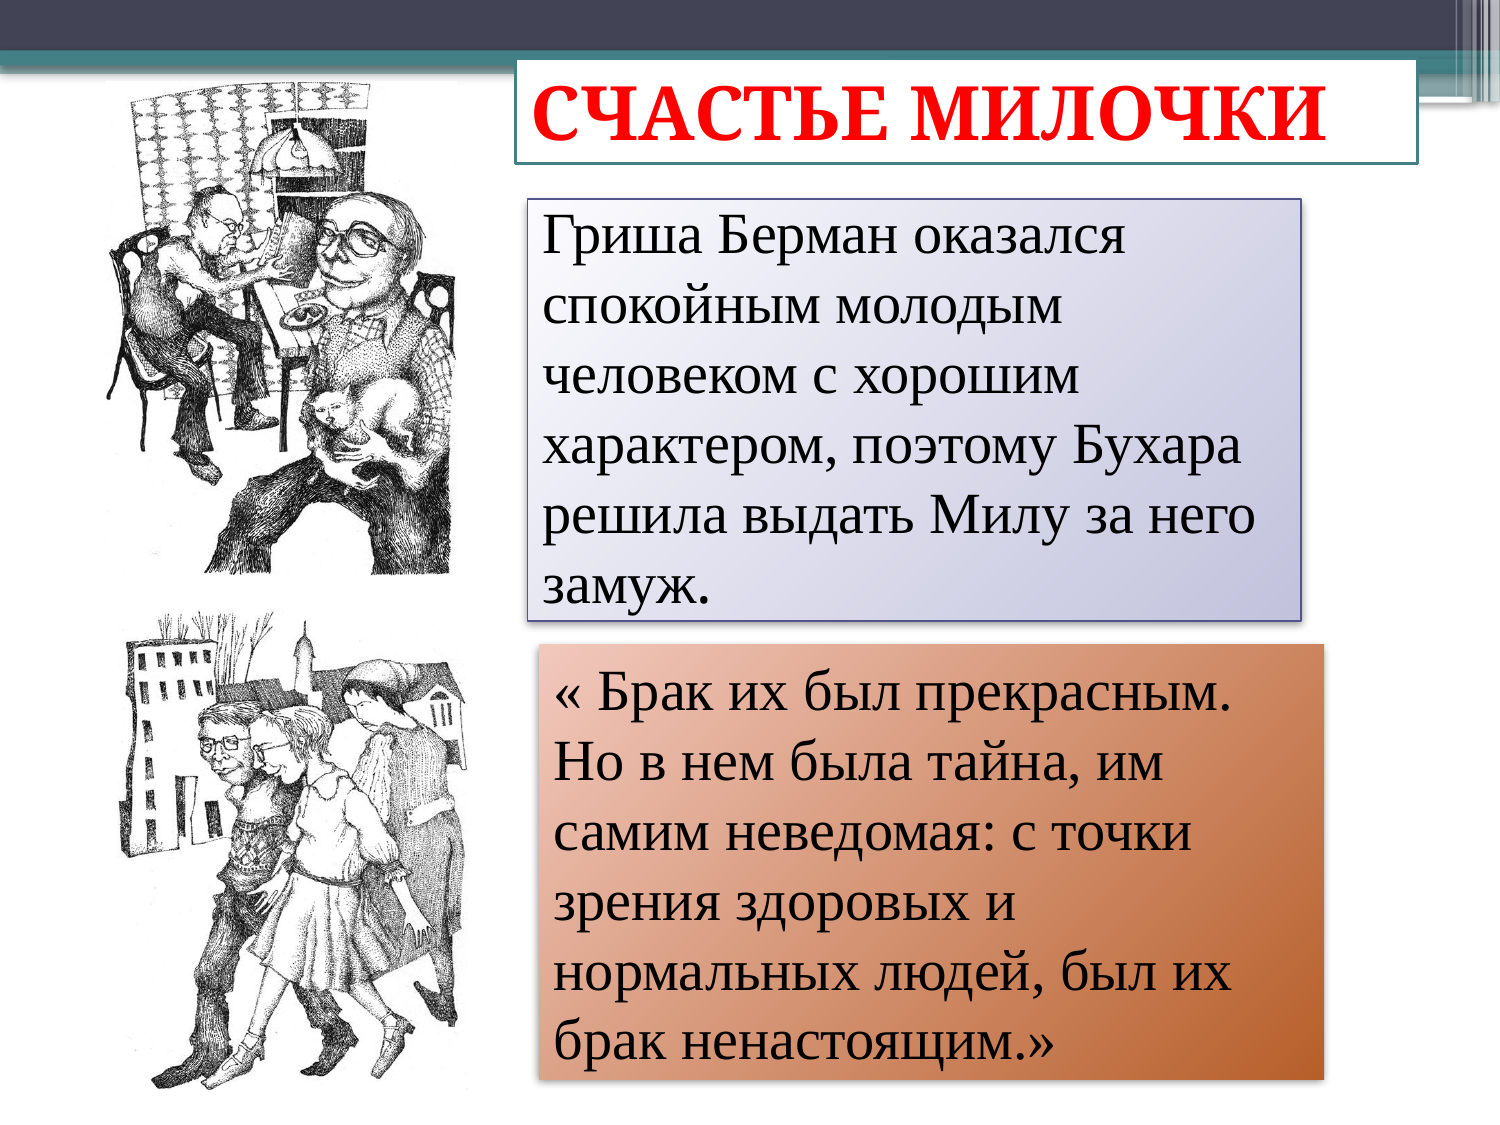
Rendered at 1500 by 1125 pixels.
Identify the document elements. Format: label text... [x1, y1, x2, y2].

text_box Гриша Берман оказался спокойным молодым человеком с хорошим характером, поэтому Бухара решила выдать Милу за него замуж. [527, 198, 1302, 622]
text_box СЧАСТЬЕ МИЛОЧКИ [514, 57, 1419, 165]
text_box « Брак их был прекрасным. Но в нем была тайна, им самим неведомая: с точки зрения здоровых и нормальных людей, был их брак ненастоящим.» [539, 644, 1325, 1080]
picture [105, 81, 458, 576]
picture [116, 609, 469, 1091]
